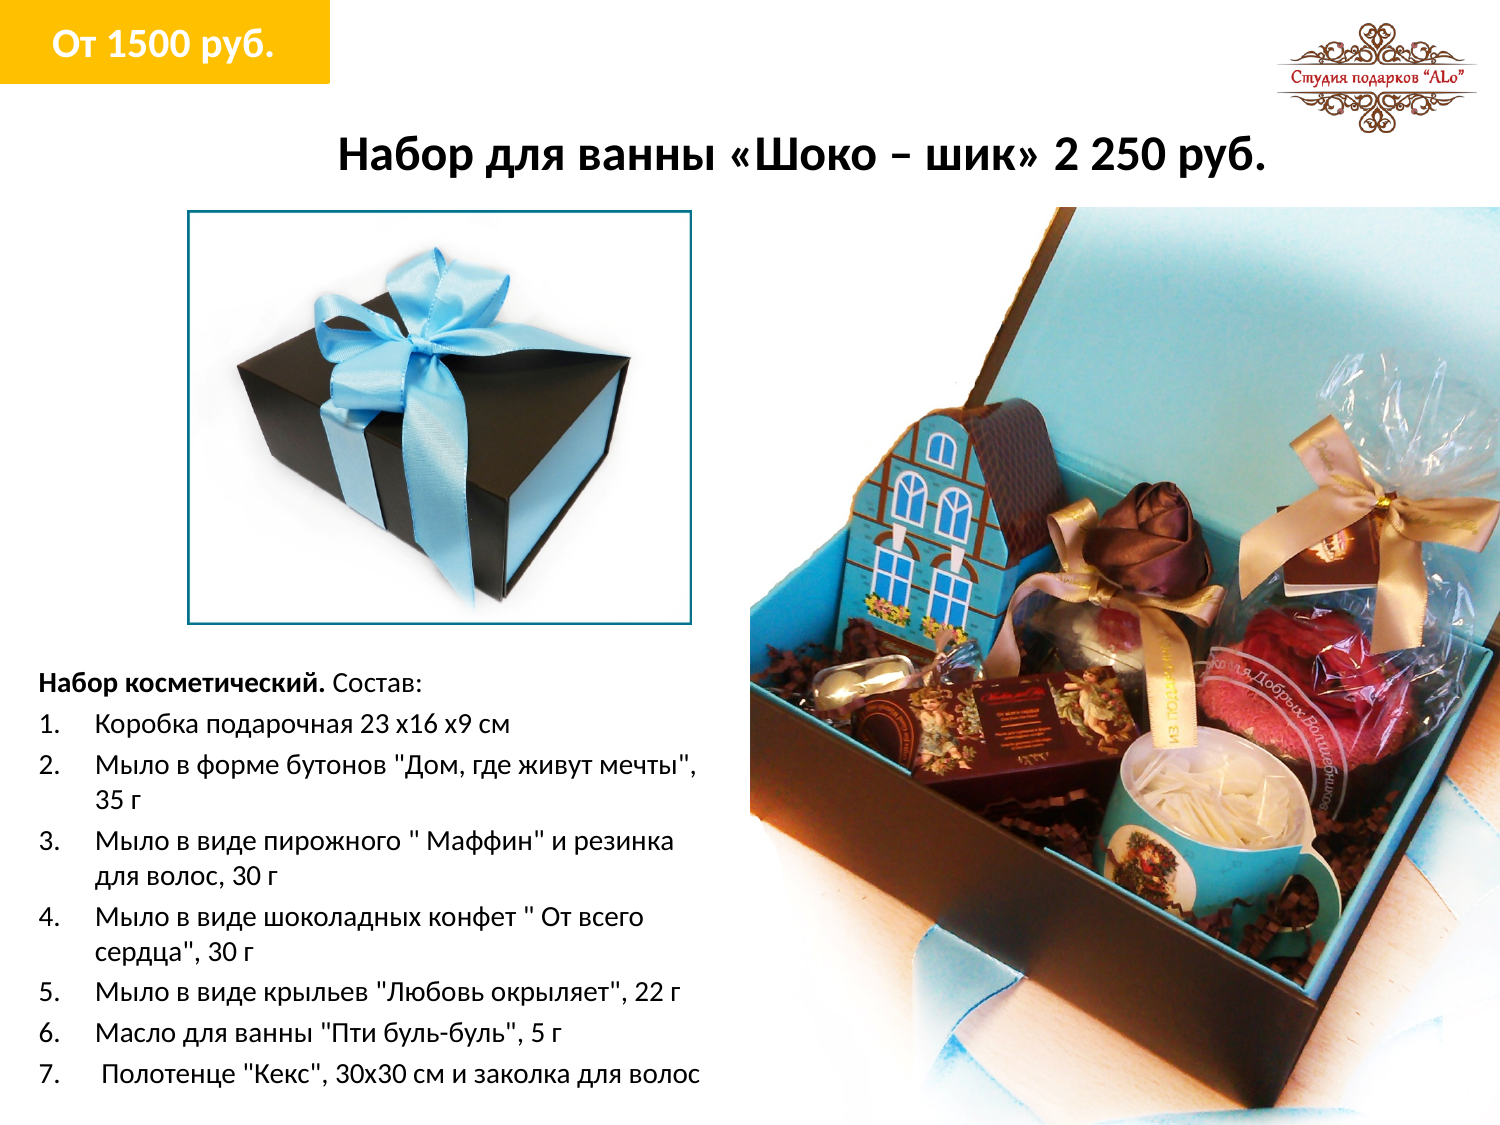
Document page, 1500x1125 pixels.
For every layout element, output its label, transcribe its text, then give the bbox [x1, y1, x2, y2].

text_box От 1500 руб. [0, 0, 330, 84]
picture [190, 212, 692, 623]
picture [1277, 23, 1477, 133]
picture [749, 206, 1500, 1125]
list Набор косметический. Состав: Коробка подарочная 23 х16 х9 см Мыло в форме бутонов "Дом, где живут мечты", 35 г Мыло в виде пирожного " Маффин" и резинка для волос, 30 г Мыло в виде шоколадных конфет " От всего сердца", 30 г Мыло в виде крыльев "Любовь окрыляет", 22 г Масло для ванны "Пти буль-буль", 5 г Полотенце "Кекс", 30х30 см и заколка для волос [23, 656, 727, 1125]
title Набор для ванны «Шоко – шик» 2 250 руб. [304, 70, 1301, 188]
